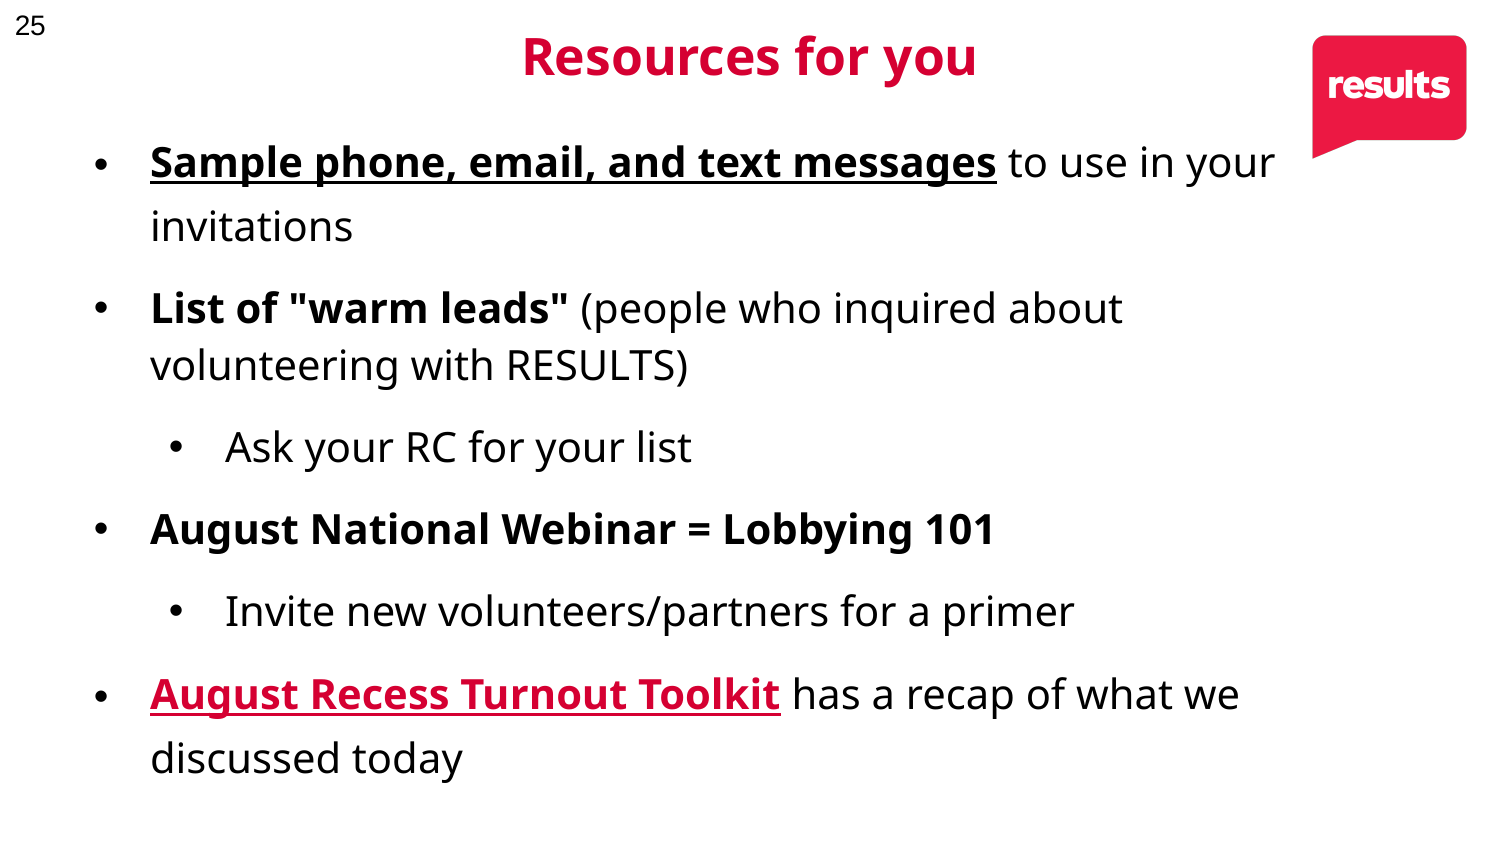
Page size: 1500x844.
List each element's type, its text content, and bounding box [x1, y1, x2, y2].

title Resources for you [142, 15, 1358, 94]
picture [1289, 13, 1490, 175]
text_box Sample phone, email, and text messages to use in your invitations List of "warm leads" (people who inquired about volunteering with RESULTS) Ask your RC for your list August National Webinar = Lobbying 101 Invite new volunteers/partners for a primer August Recess Turnout Toolkit has a recap of what we discussed today [78, 120, 1387, 790]
